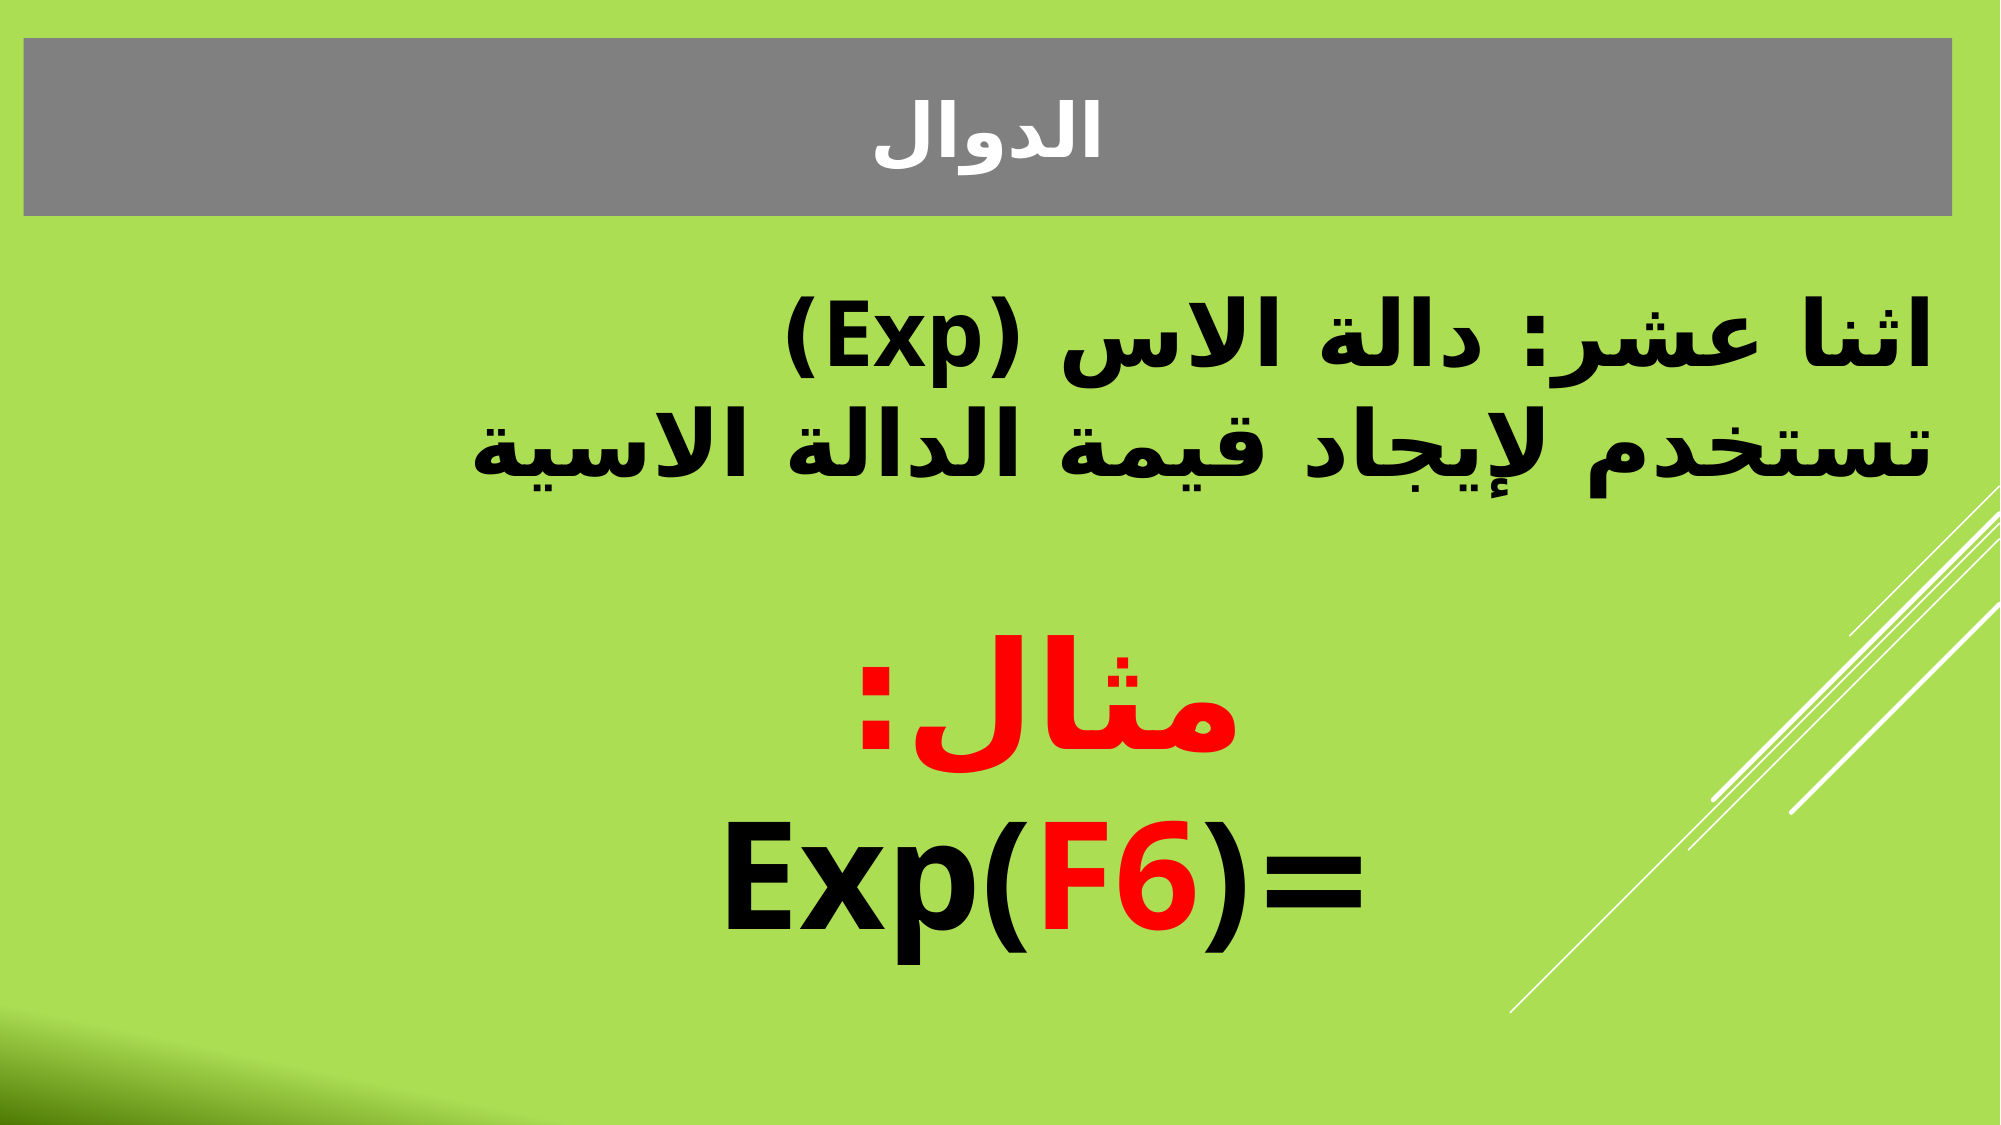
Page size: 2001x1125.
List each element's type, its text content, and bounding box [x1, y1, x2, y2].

text_box الدوال [23, 38, 1953, 216]
text_box مثال: =Exp(F6) [115, 592, 1978, 967]
text_box اثنا عشر: دالة الاس (Exp) تستخدم لإيجاد قيمة الدالة الاسية [90, 267, 1953, 502]
